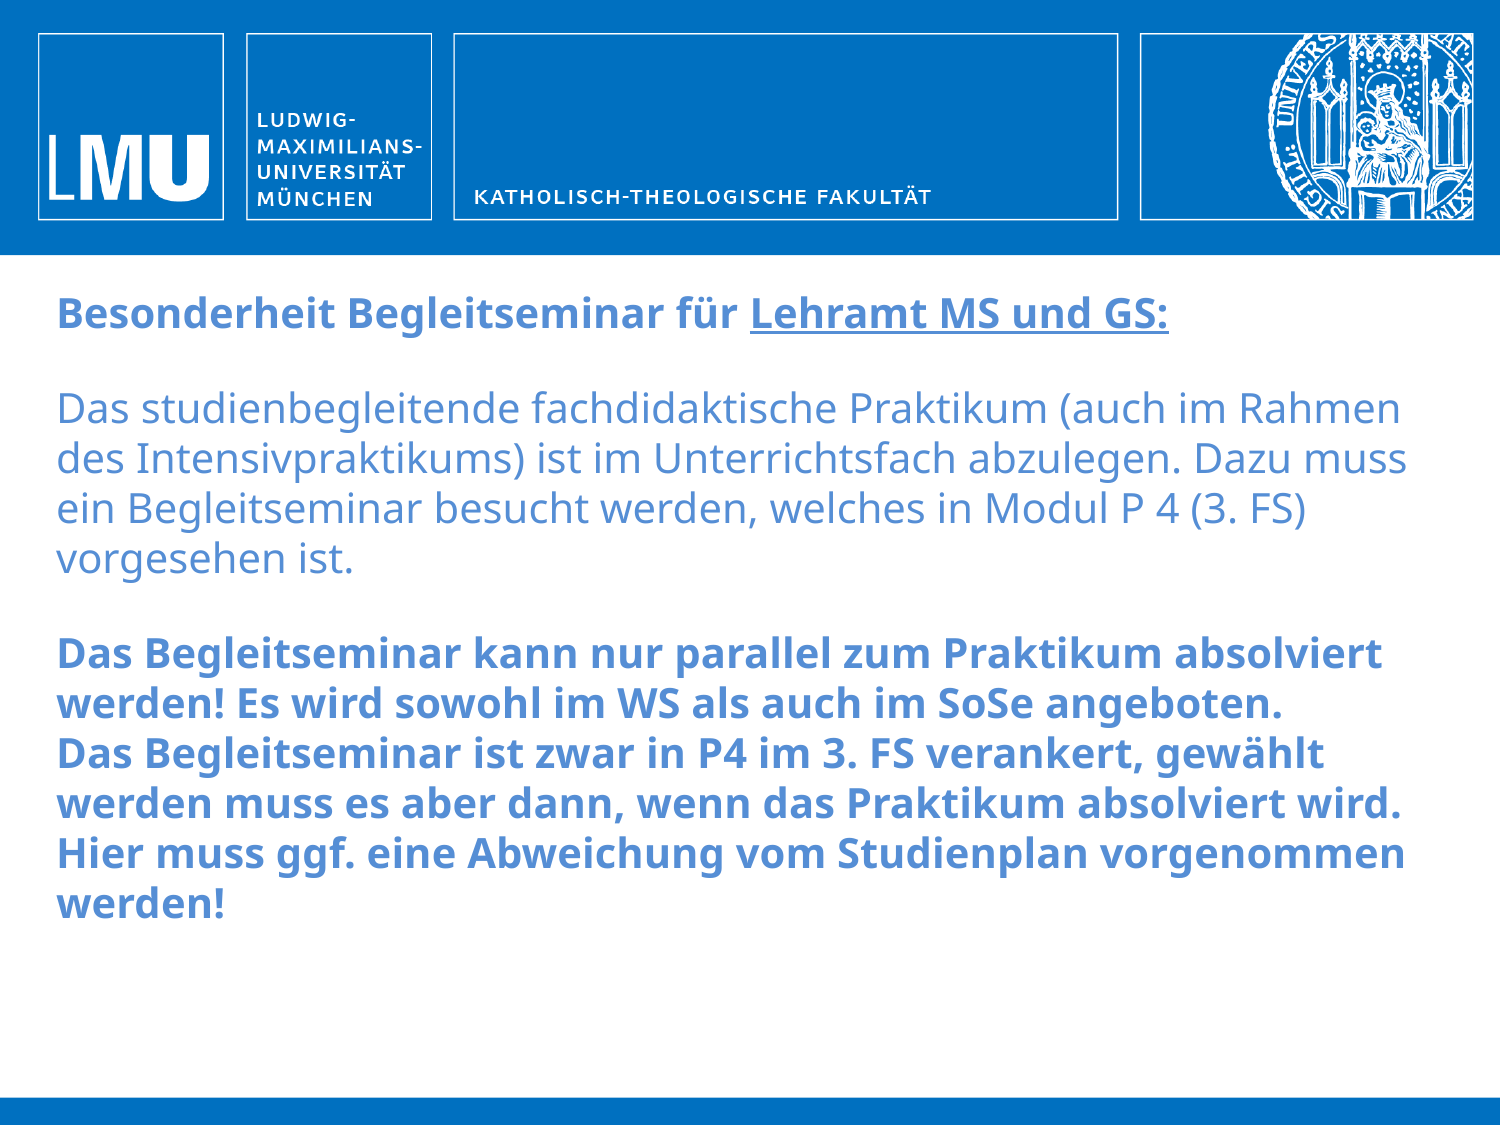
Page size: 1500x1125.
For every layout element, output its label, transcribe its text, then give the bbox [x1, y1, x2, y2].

text_box Besonderheit Begleitseminar für Lehramt MS und GS: Das studienbegleitende fachdidaktische Praktikum (auch im Rahmen des Intensivpraktikums) ist im Unterrichtsfach abzulegen. Dazu muss ein Begleitseminar besucht werden, welches in Modul P 4 (3. FS) vorgesehen ist. Das Begleitseminar kann nur parallel zum Praktikum absolviert werden! Es wird sowohl im WS als auch im SoSe angeboten. Das Begleitseminar ist zwar in P4 im 3. FS verankert, gewählt werden muss es aber dann, wenn das Praktikum absolviert wird. Hier muss ggf. eine Abweichung vom Studienplan vorgenommen werden! [41, 278, 1471, 934]
picture [29, 28, 1483, 225]
